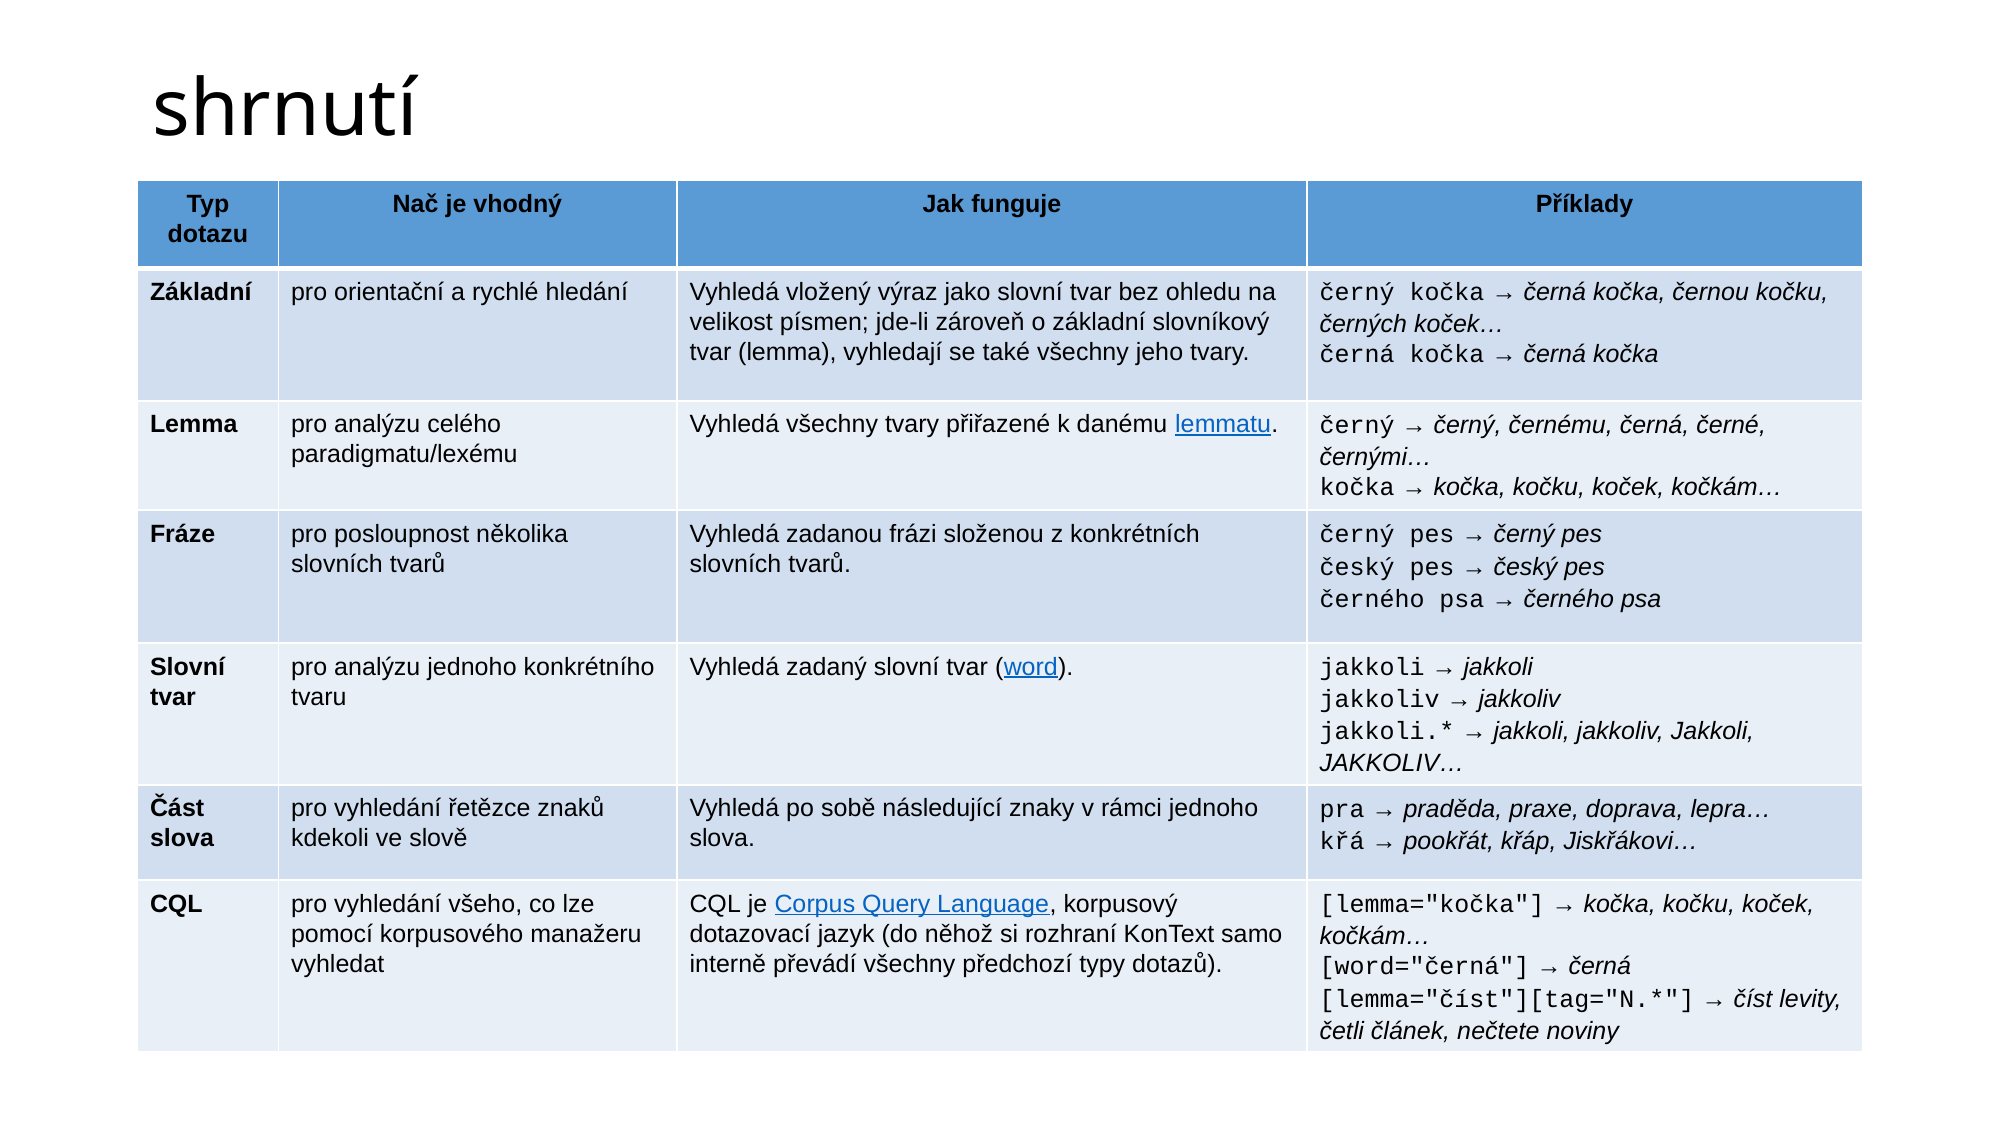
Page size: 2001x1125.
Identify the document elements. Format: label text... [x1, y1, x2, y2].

table_cell černý → černý, černému, černá, černé, černými… kočka → kočka, kočku, koček, kočkám… [1308, 402, 1862, 509]
table_header Typ dotazu [138, 181, 278, 266]
table_cell Vyhledá zadaný slovní tvar (word). [678, 644, 1306, 784]
table_header Jak funguje [678, 181, 1306, 266]
table_cell [lemma="kočka"] → kočka, kočku, koček, kočkám… [word="černá"] → černá [lemma="číst"][tag="N.*"] → číst levity, četli článek, nečtete noviny [1308, 881, 1862, 1051]
table_cell Vyhledá po sobě následující znaky v rámci jednoho slova. [678, 786, 1306, 879]
table_cell CQL [138, 881, 278, 1051]
table_cell Vyhledá všechny tvary přiřazené k danému lemmatu. [678, 402, 1306, 509]
table_cell Lemma [138, 402, 278, 509]
table_cell pro vyhledání řetězce znaků kdekoli ve slově [279, 786, 676, 879]
table_cell Základní [138, 271, 278, 400]
table_cell pro analýzu jednoho konkrétního tvaru [279, 644, 676, 784]
table_cell pra → praděda, praxe, doprava, lepra… křá → pookřát, křáp, Jiskřákovi… [1308, 786, 1862, 879]
table_header Nač je vhodný [279, 181, 676, 266]
table_cell jakkoli → jakkoli jakkoliv → jakkoliv jakkoli.* → jakkoli, jakkoliv, Jakkoli, JAKKOLIV… [1308, 644, 1862, 784]
title shrnutí [137, 59, 1863, 161]
table_cell pro orientační a rychlé hledání [279, 271, 676, 400]
table_cell Vyhledá zadanou frázi složenou z konkrétních slovních tvarů. [678, 511, 1306, 642]
table_cell pro analýzu celého paradigmatu/lexému [279, 402, 676, 509]
table_cell Fráze [138, 511, 278, 642]
table_cell černý pes → černý pes český pes → český pes černého psa → černého psa [1308, 511, 1862, 642]
table_cell Vyhledá vložený výraz jako slovní tvar bez ohledu na velikost písmen; jde-li zároveň o základní slovníkový tvar (lemma), vyhledají se také všechny jeho tvary. [678, 271, 1306, 400]
table_cell pro vyhledání všeho, co lze pomocí korpusového manažeru vyhledat [279, 881, 676, 1051]
table_cell CQL je Corpus Query Language, korpusový dotazovací jazyk (do něhož si rozhraní KonText samo interně převádí všechny předchozí typy dotazů). [678, 881, 1306, 1051]
table_cell Slovní tvar [138, 644, 278, 784]
table_header Příklady [1308, 181, 1862, 266]
table_cell černý kočka → černá kočka, černou kočku, černých koček… černá kočka → černá kočka [1308, 271, 1862, 400]
table_cell Část slova [138, 786, 278, 879]
table_cell pro posloupnost několika slovních tvarů [279, 511, 676, 642]
